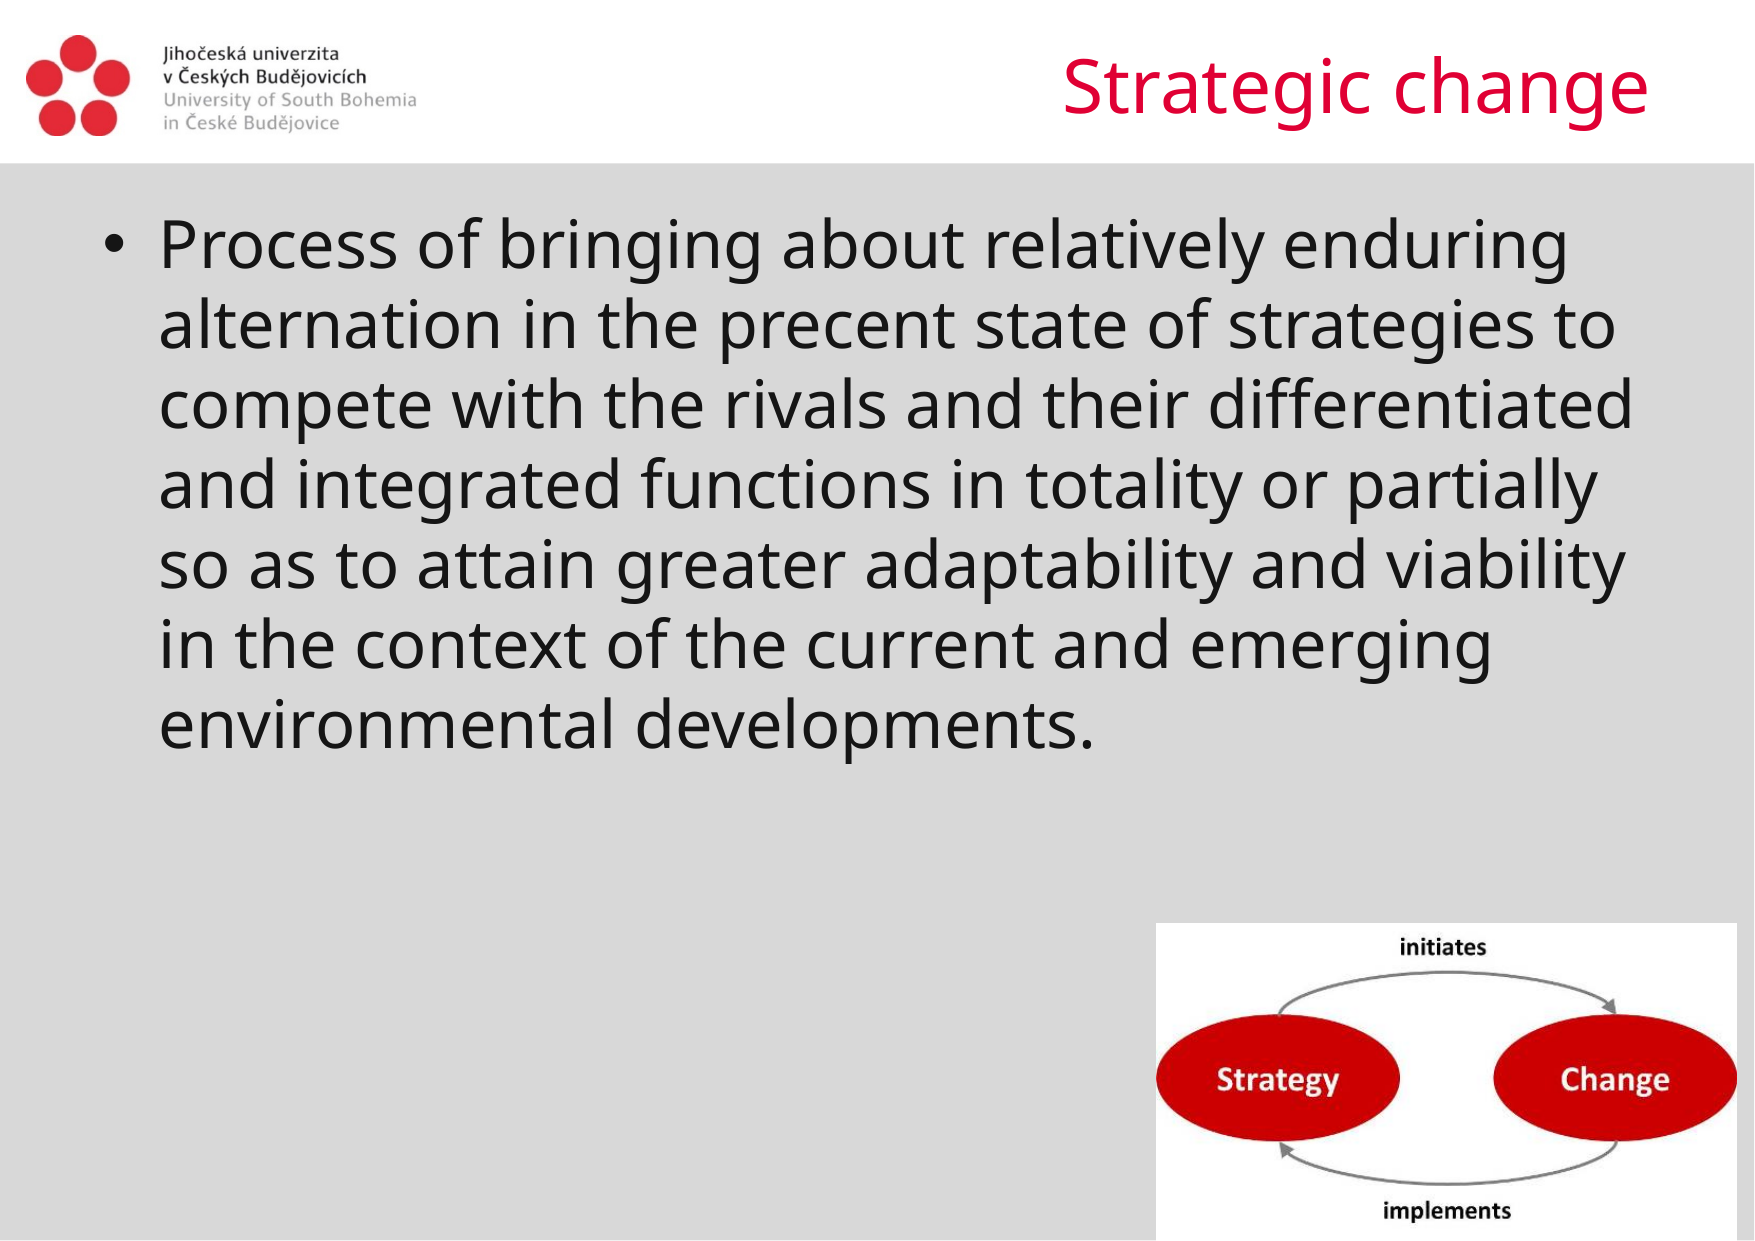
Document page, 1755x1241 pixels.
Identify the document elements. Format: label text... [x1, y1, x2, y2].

title Strategic change [448, 29, 1667, 139]
picture [1156, 923, 1737, 1241]
list Process of bringing about relatively enduring alternation in the precent state of strategies to compete with the rivals and their differentiated and integrated functions in totality or partially so as to attain greater adaptability and viability in the context of the current and emerging environmental developments. [87, 194, 1667, 1109]
picture [26, 35, 417, 136]
